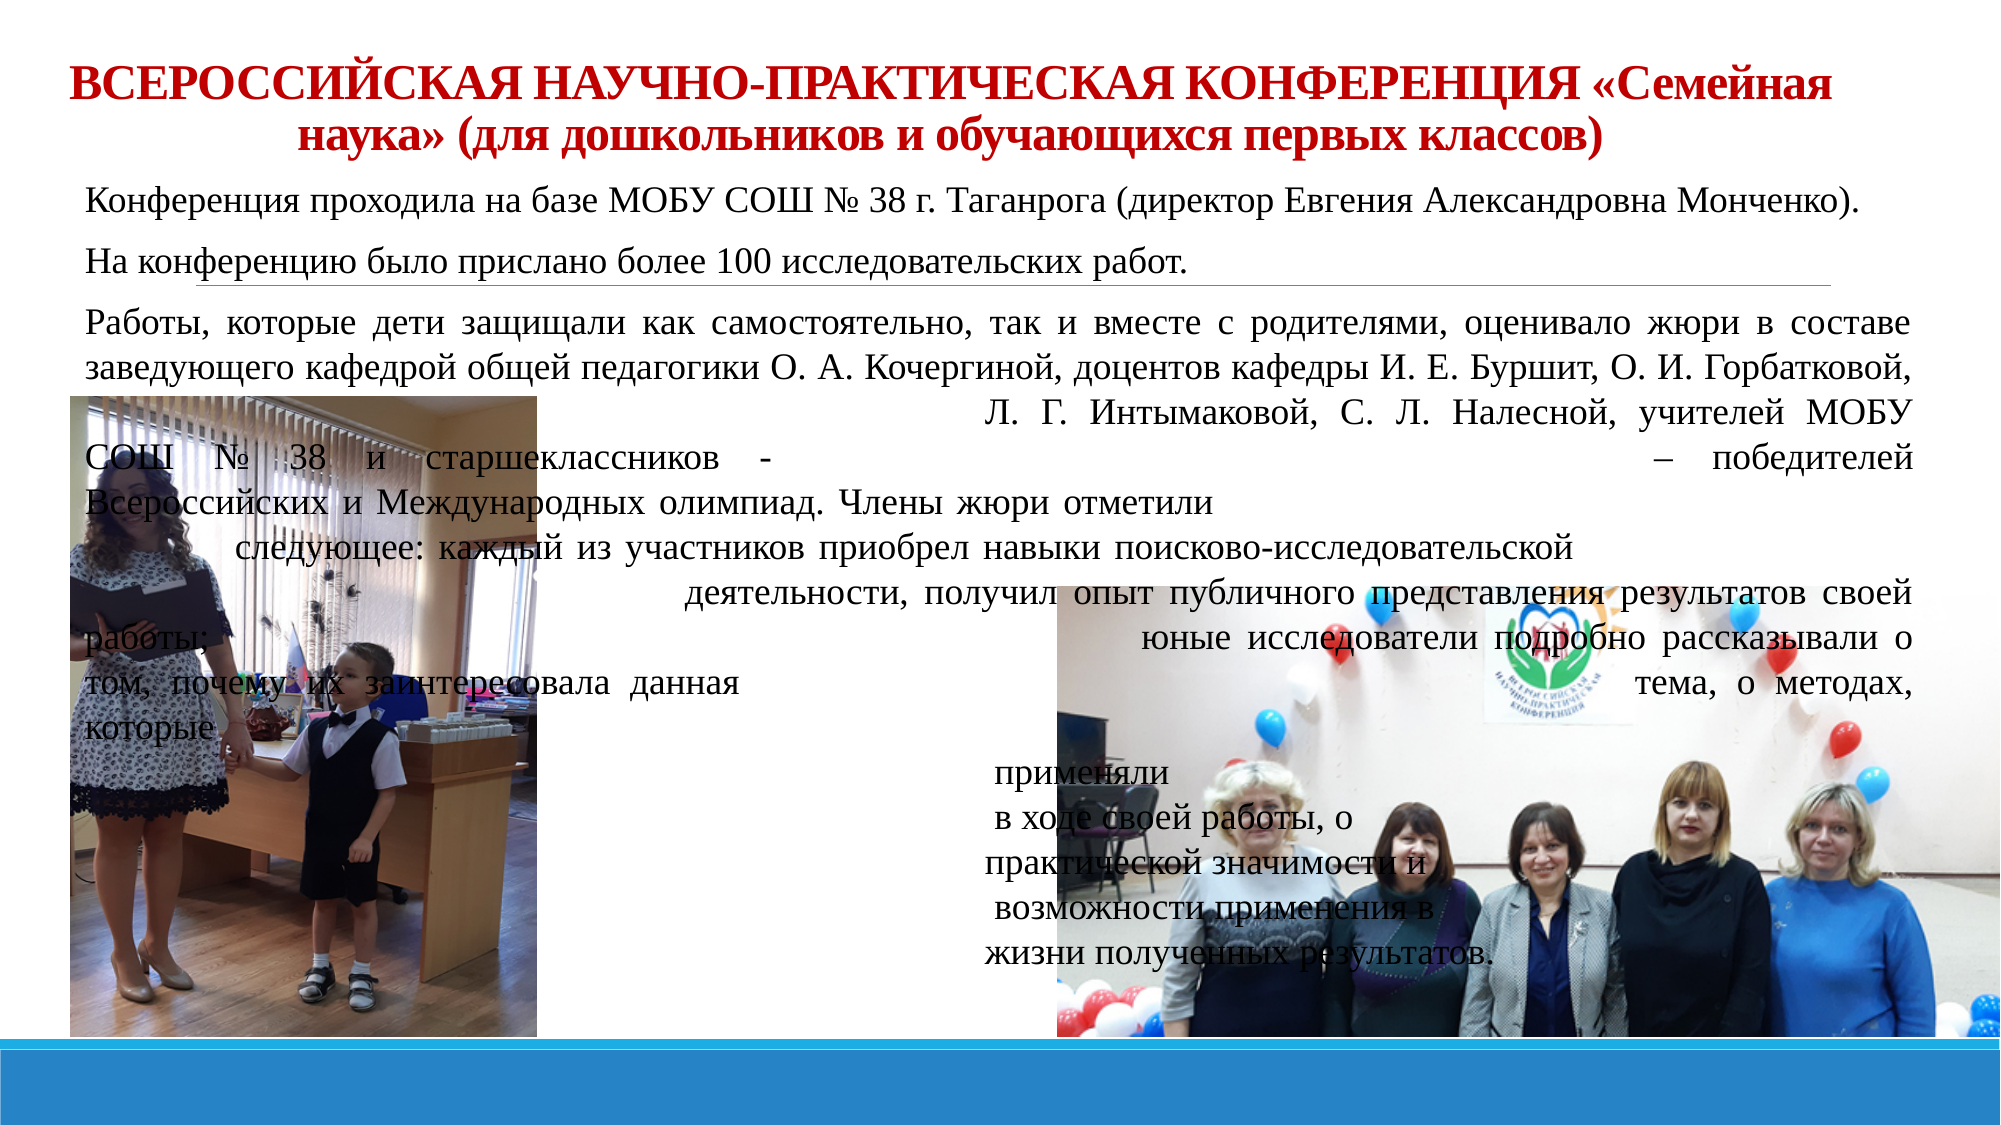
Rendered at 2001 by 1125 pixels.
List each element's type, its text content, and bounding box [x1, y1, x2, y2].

title ВСЕРОССИЙСКАЯ НАУЧНО-ПРАКТИЧЕСКАЯ КОНФЕРЕНЦИЯ «Семейная наука» (для дошкольников и обучающихся первых классов) [42, 42, 1860, 169]
picture [69, 396, 537, 1037]
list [1057, 585, 2000, 1037]
text_box Конференция проходила на базе МОБУ СОШ № 38 г. Таганрога (директор Евгения Александровна Монченко). На конференцию было прислано более 100 исследовательских работ. Работы, которые дети защищали как самостоятельно, так и вместе с родителями, оценивало жюри в составе заведующего кафедрой общей педагогики О. А. Кочергиной, доцентов кафедры И. Е. Буршит, О. И. Горбатковой, Л. Г. Интымаковой, С. Л. Налесной, учителей МОБУ СОШ № 38 и старшеклассников - – победителей Всероссийских и Международных олимпиад. Члены жюри отметили следующее: каждый из участников приобрел навыки поисково-исследовательской деятельности, получил опыт публичного представления результатов своей работы; юные исследователи подробно рассказывали о том, почему их заинтересовала данная тема, о методах, которые применяли в ходе своей работы, о практической значимости и возможности применения в жизни полученных результатов. [70, 168, 1929, 980]
